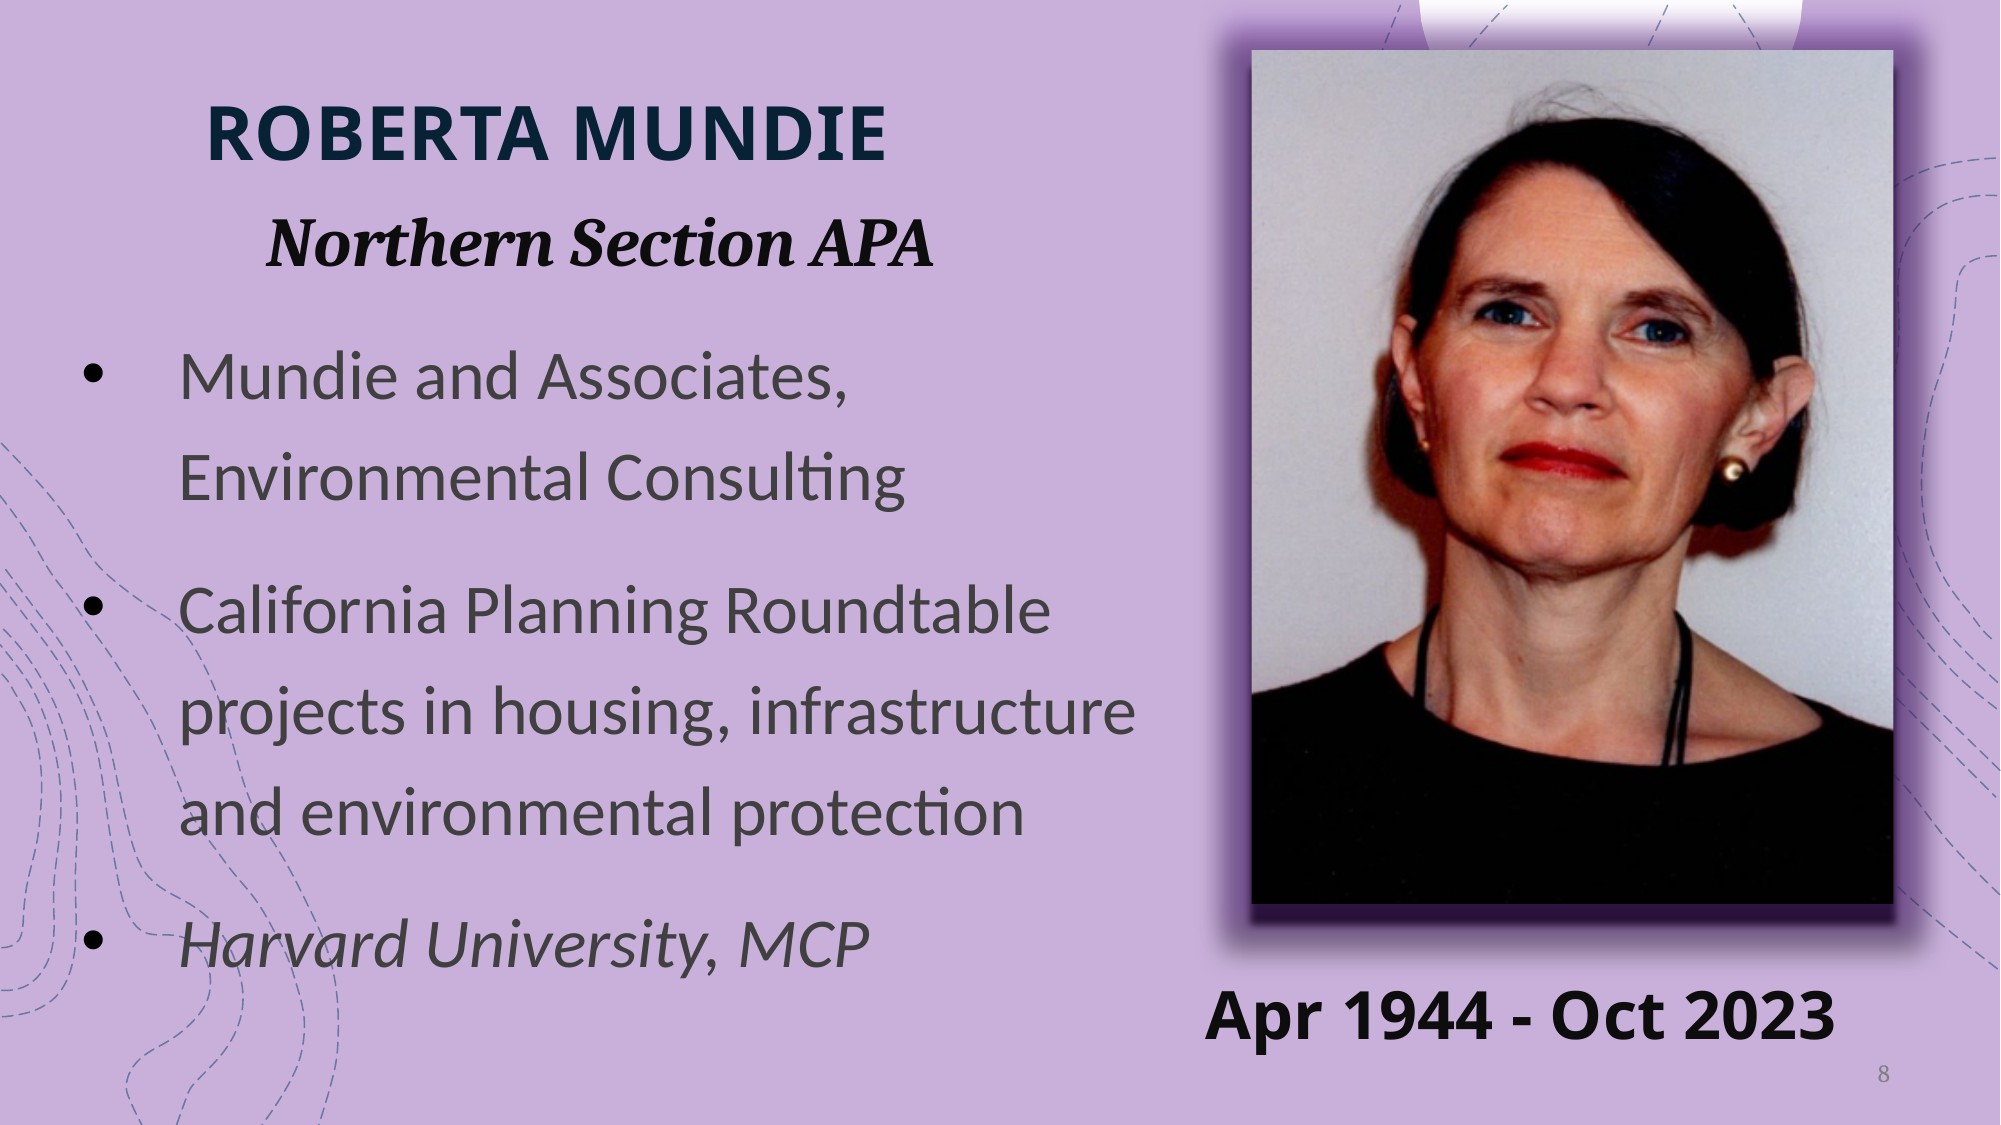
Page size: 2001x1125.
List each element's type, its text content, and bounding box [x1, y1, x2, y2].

list Northern Section APA Mundie and Associates, Environmental Consulting California Planning Roundtable projects in housing, infrastructure and environmental protection Harvard University, MCP [66, 198, 1166, 1001]
text_box Apr 1944 - Oct 2023 [1190, 965, 1985, 1125]
title Roberta MUNDIE [189, 88, 1202, 220]
slide_number 8 [1766, 1042, 1906, 1103]
picture [1251, 49, 1894, 904]
